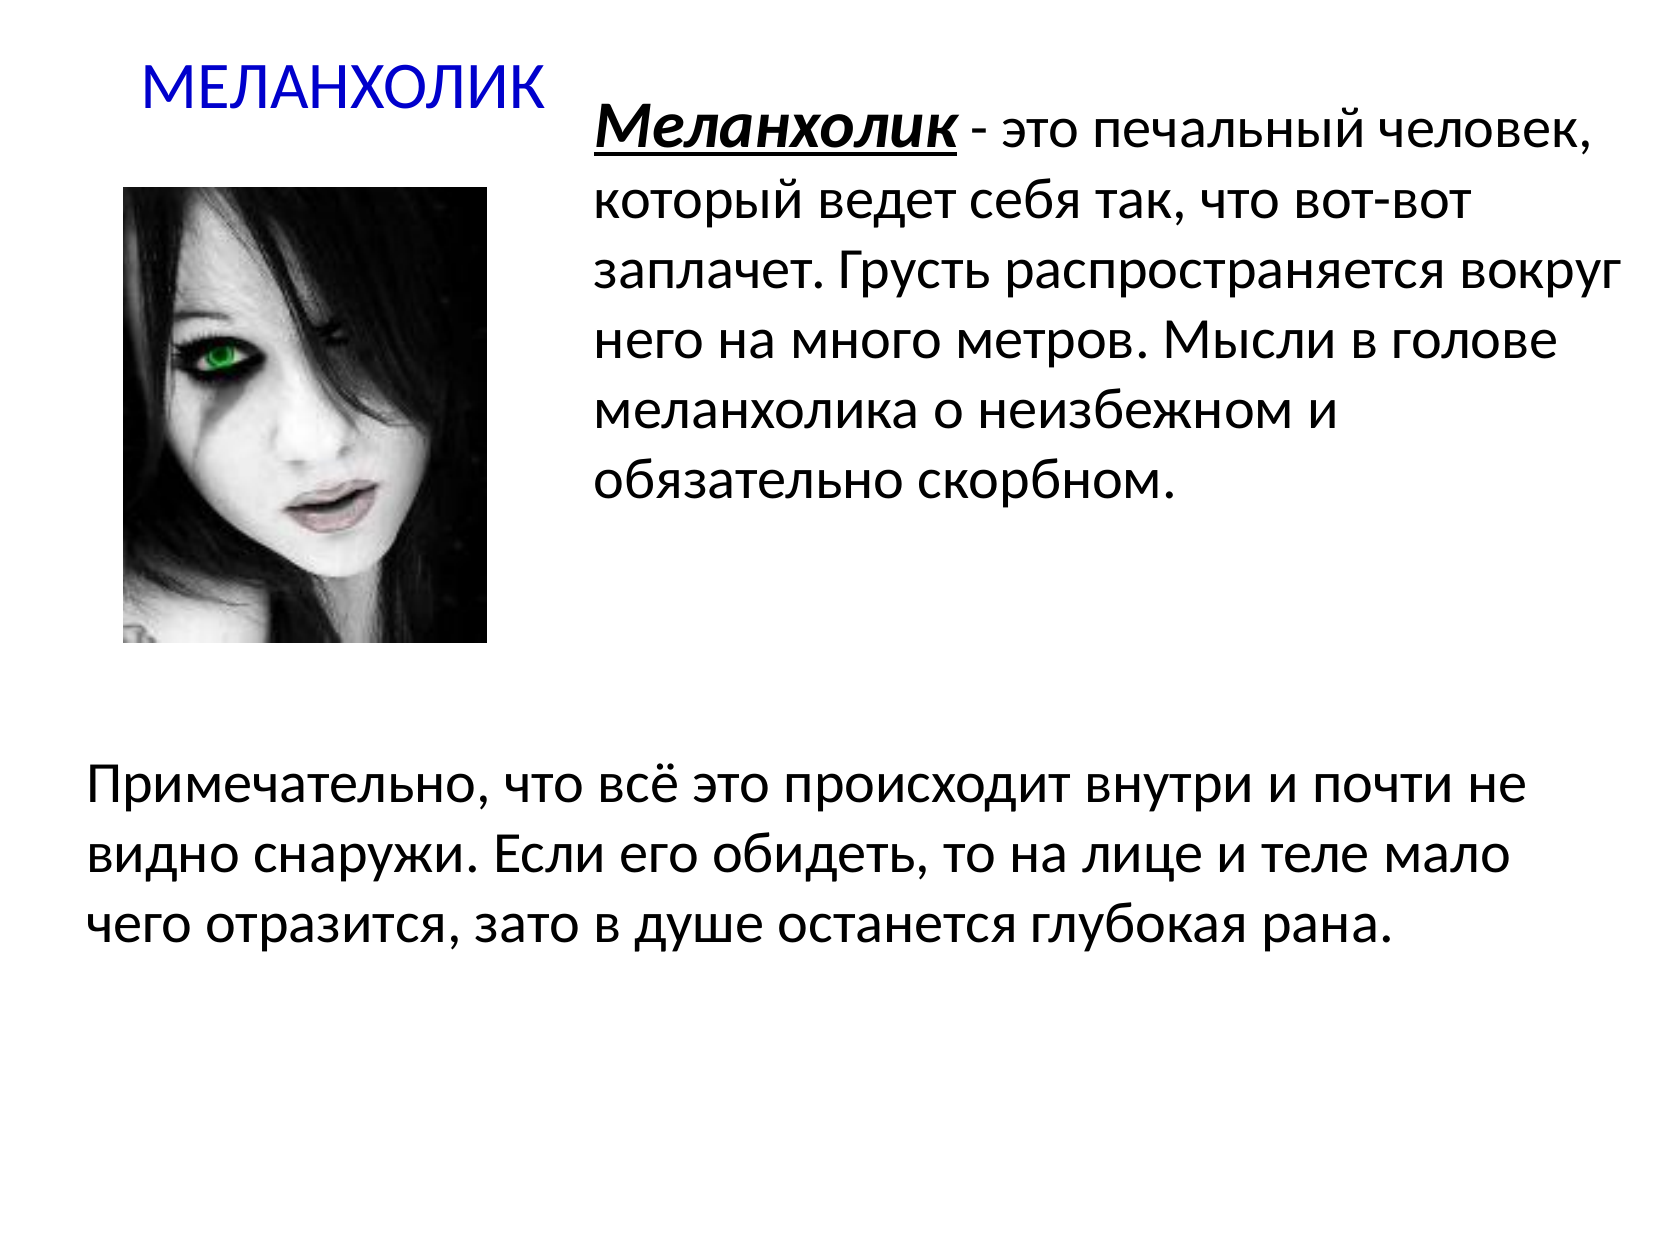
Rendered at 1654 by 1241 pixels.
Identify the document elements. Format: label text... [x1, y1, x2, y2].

picture [123, 187, 487, 643]
text_box МЕЛАНХОЛИК [71, 34, 616, 166]
text_box Примечательно, что всё это происходит внутри и почти не видно снаружи. Если его обидеть, то на лице и теле мало чего отразится, зато в душе останется глубокая рана. [71, 737, 1608, 962]
text_box Меланхолик - это печальный человек, который ведет себя так, что вот-вот заплачет. Грусть распространяется вокруг него на много метров. Мысли в голове меланхолика о неизбежном и обязательно скорбном. [579, 73, 1654, 647]
